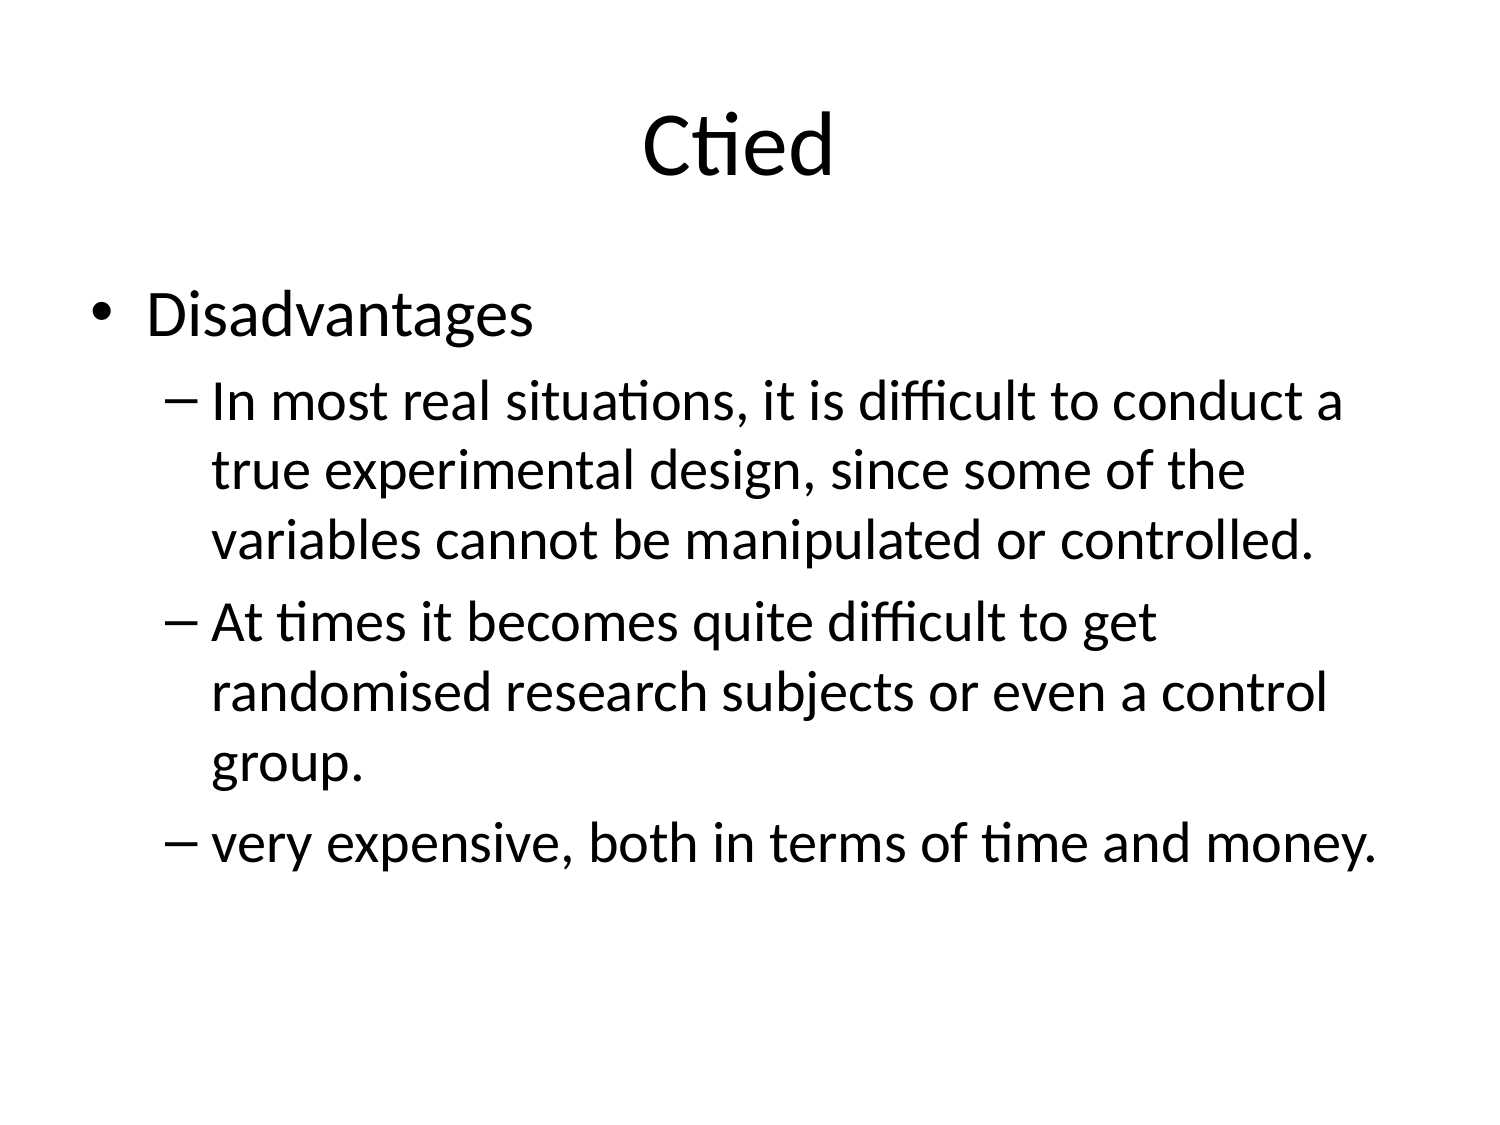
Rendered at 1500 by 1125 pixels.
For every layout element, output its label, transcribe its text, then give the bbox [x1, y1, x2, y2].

title Ctied [75, 45, 1425, 233]
list Disadvantages In most real situations, it is difficult to conduct a true experimental design, since some of the variables cannot be manipulated or controlled. At times it becomes quite difficult to get randomised research subjects or even a control group. very expensive, both in terms of time and money. [75, 262, 1425, 1005]
